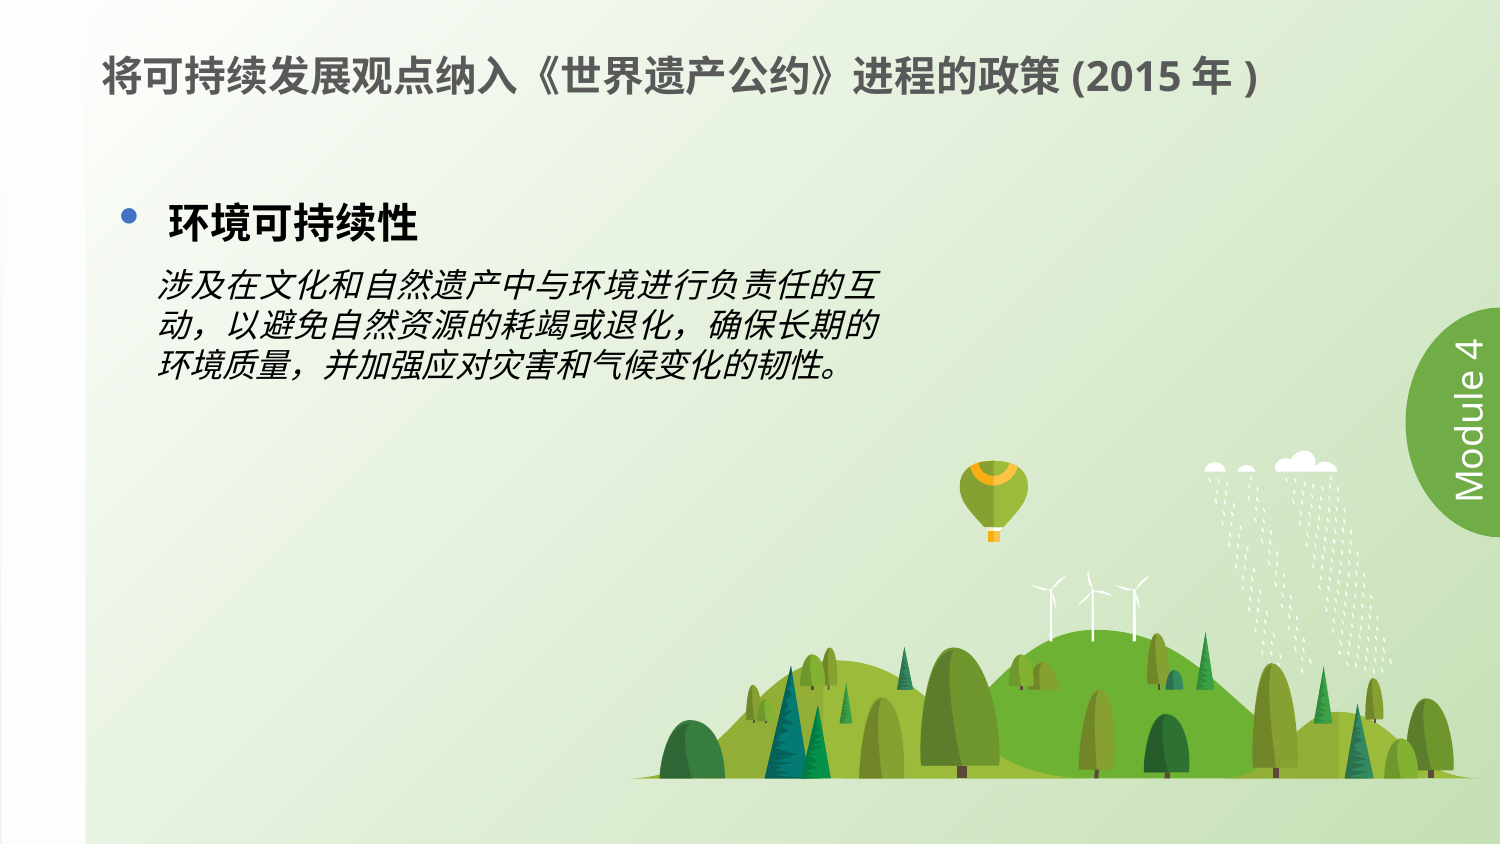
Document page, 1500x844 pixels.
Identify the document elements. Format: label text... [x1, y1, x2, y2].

text_box 环境可持续性 [106, 189, 434, 255]
text_box 涉及在文化和自然遗产中与环境进行负责任的互动，以避免自然资源的耗竭或退化，确保长期的环境质量，并加强应对灾害和气候变化的韧性。 [141, 256, 892, 392]
text_box 将可持续发展观点纳入《世界遗产公约》进程的政策(2015年) [86, 42, 1427, 108]
picture [630, 450, 1482, 779]
